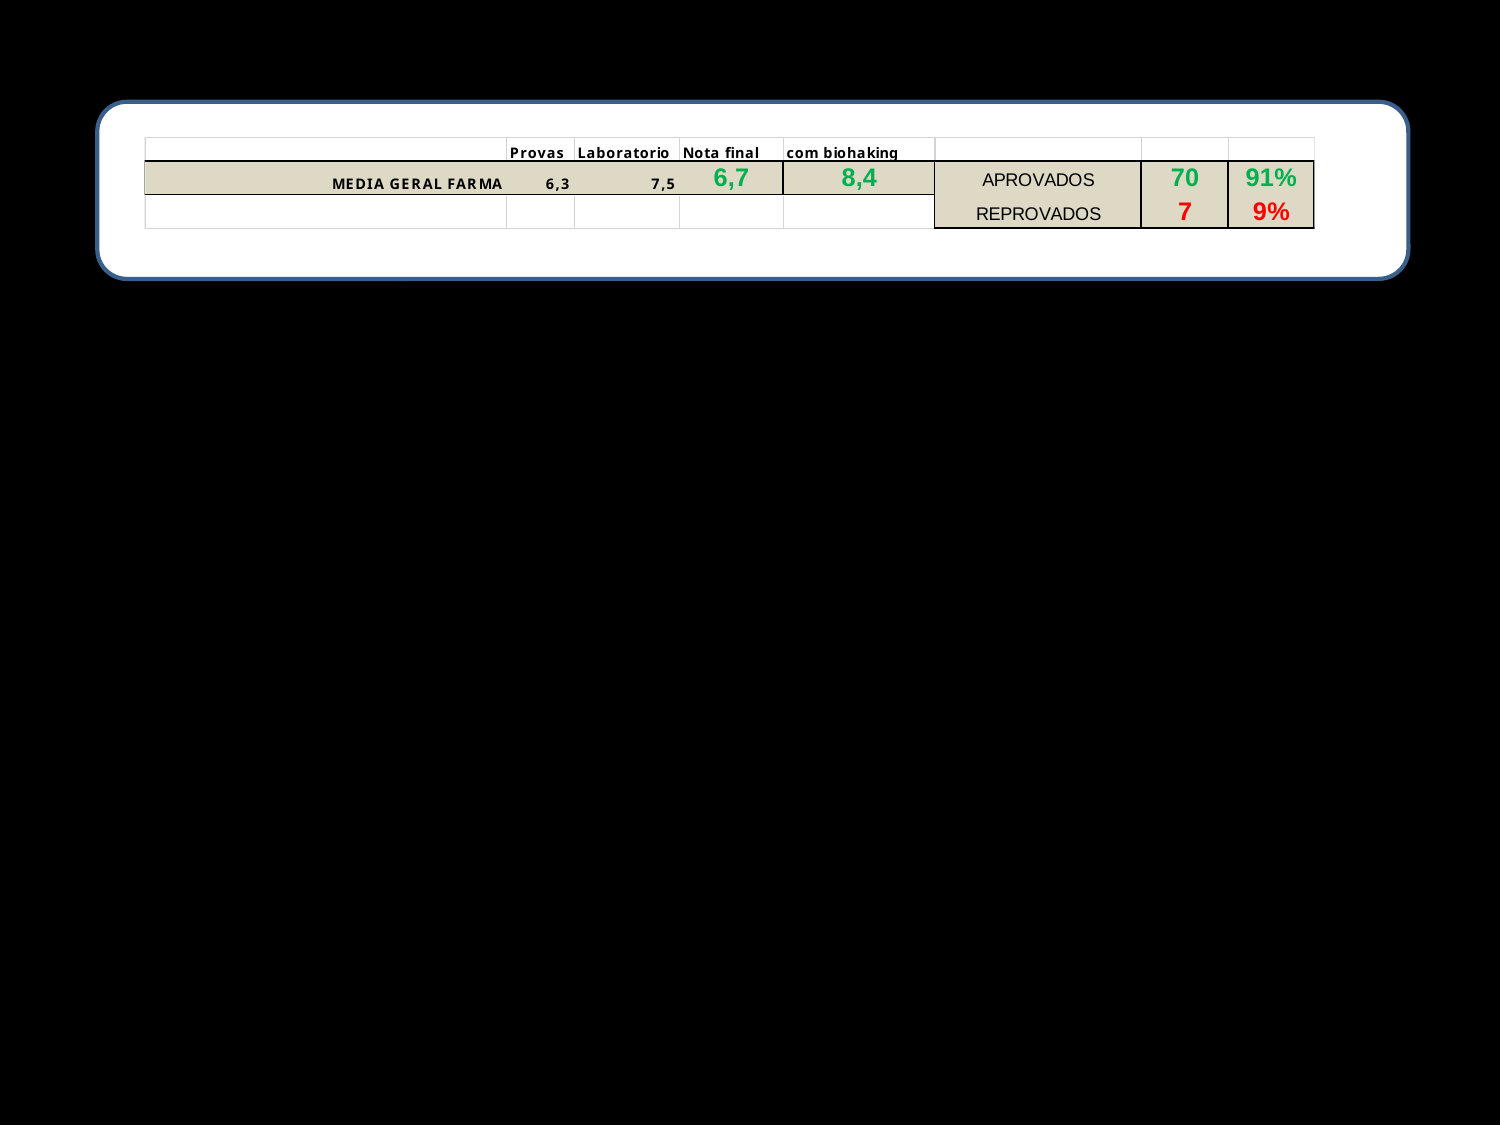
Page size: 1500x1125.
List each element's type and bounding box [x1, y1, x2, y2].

picture [144, 136, 1316, 230]
text_box [95, 99, 1411, 282]
